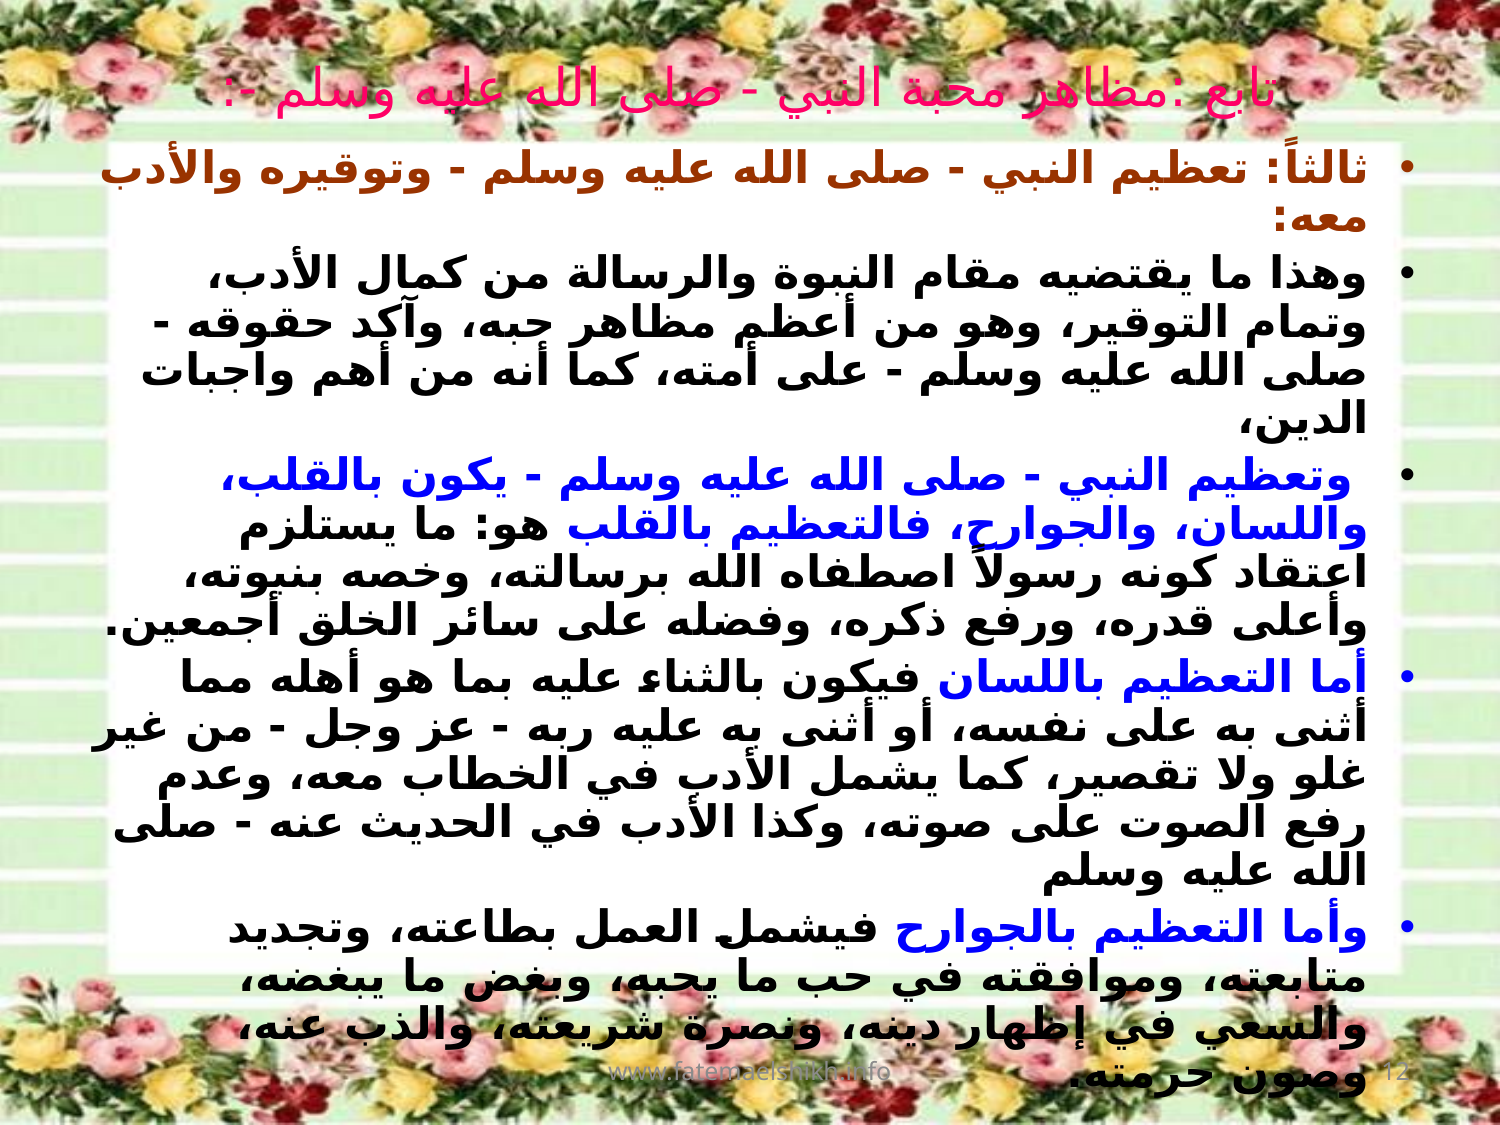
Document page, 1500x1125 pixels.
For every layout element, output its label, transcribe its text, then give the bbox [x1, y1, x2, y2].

list ثالثاً: تعظيم النبي - صلى الله عليه وسلم - وتوقيره والأدب معه: وهذا ما يقتضيه مقام النبوة والرسالة من كمال الأدب، وتمام التوقير، وهو من أعظم مظاهر حبه، وآكد حقوقه - صلى الله عليه وسلم - على أمته، كما أنه من أهم واجبات الدين، وتعظيم النبي - صلى الله عليه وسلم - يكون بالقلب، واللسان، والجوارح، فالتعظيم بالقلب هو: ما يستلزم اعتقاد كونه رسولاً اصطفاه الله برسالته، وخصه بنبوته، وأعلى قدره، ورفع ذكره، وفضله على سائر الخلق أجمعين. أما التعظيم باللسان فيكون بالثناء عليه بما هو أهله مما أثنى به على نفسه، أو أثنى به عليه ربه - عز وجل - من غير غلو ولا تقصير، كما يشمل الأدب في الخطاب معه، وعدم رفع الصوت على صوته، وكذا الأدب في الحديث عنه - صلى الله عليه وسلم وأما التعظيم بالجوارح فيشمل العمل بطاعته، وتجديد متابعته، وموافقته في حب ما يحبه، وبغض ما يبغضه، والسعي في إظهار دينه، ونصرة شريعته، والذب عنه، وصون حرمته. [75, 137, 1425, 1125]
title تابع :مظاهر محبة النبي - صلى الله عليه وسلم -: [75, 45, 1425, 125]
slide_number 12 [1074, 1042, 1425, 1103]
footer www.fatemaelshikh.info [512, 1042, 988, 1103]
picture [0, 0, 1500, 1125]
